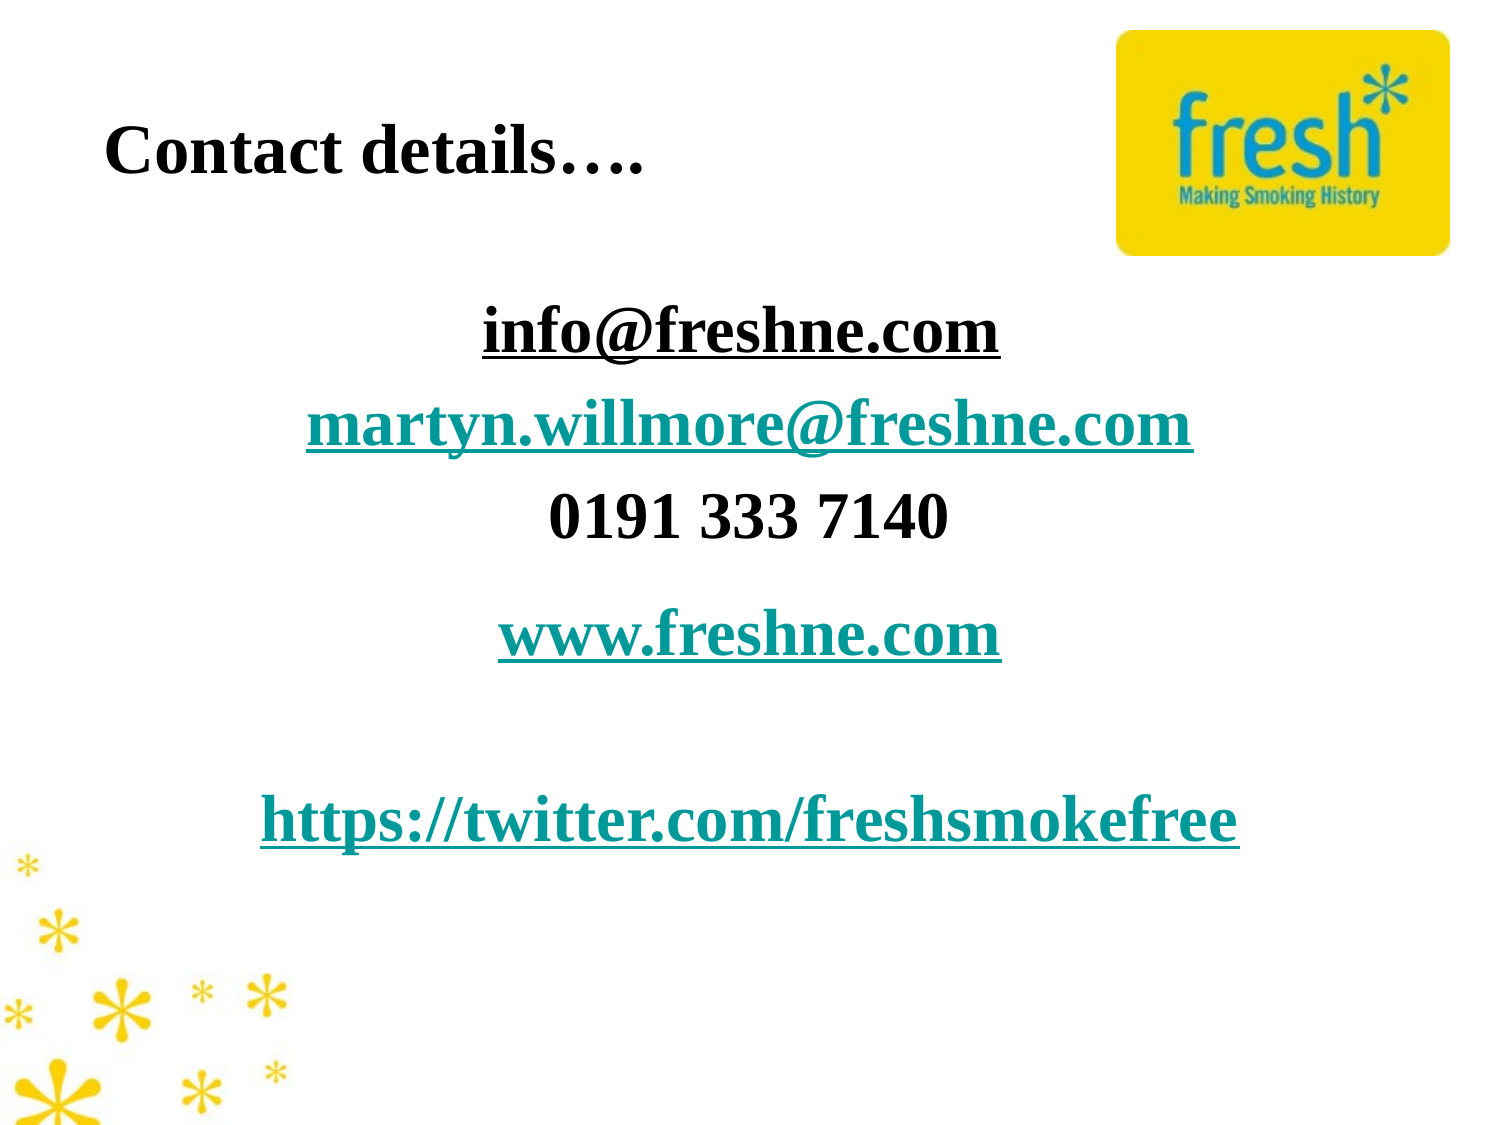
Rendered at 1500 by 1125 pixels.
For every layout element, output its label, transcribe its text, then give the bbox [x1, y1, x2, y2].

picture [0, 838, 325, 1125]
picture [1116, 30, 1450, 256]
title Contact details…. [88, 82, 1388, 184]
list info@freshne.com martyn.willmore@freshne.com 0191 333 7140 www.freshne.com https://twitter.com/freshsmokefree [53, 184, 1447, 1024]
